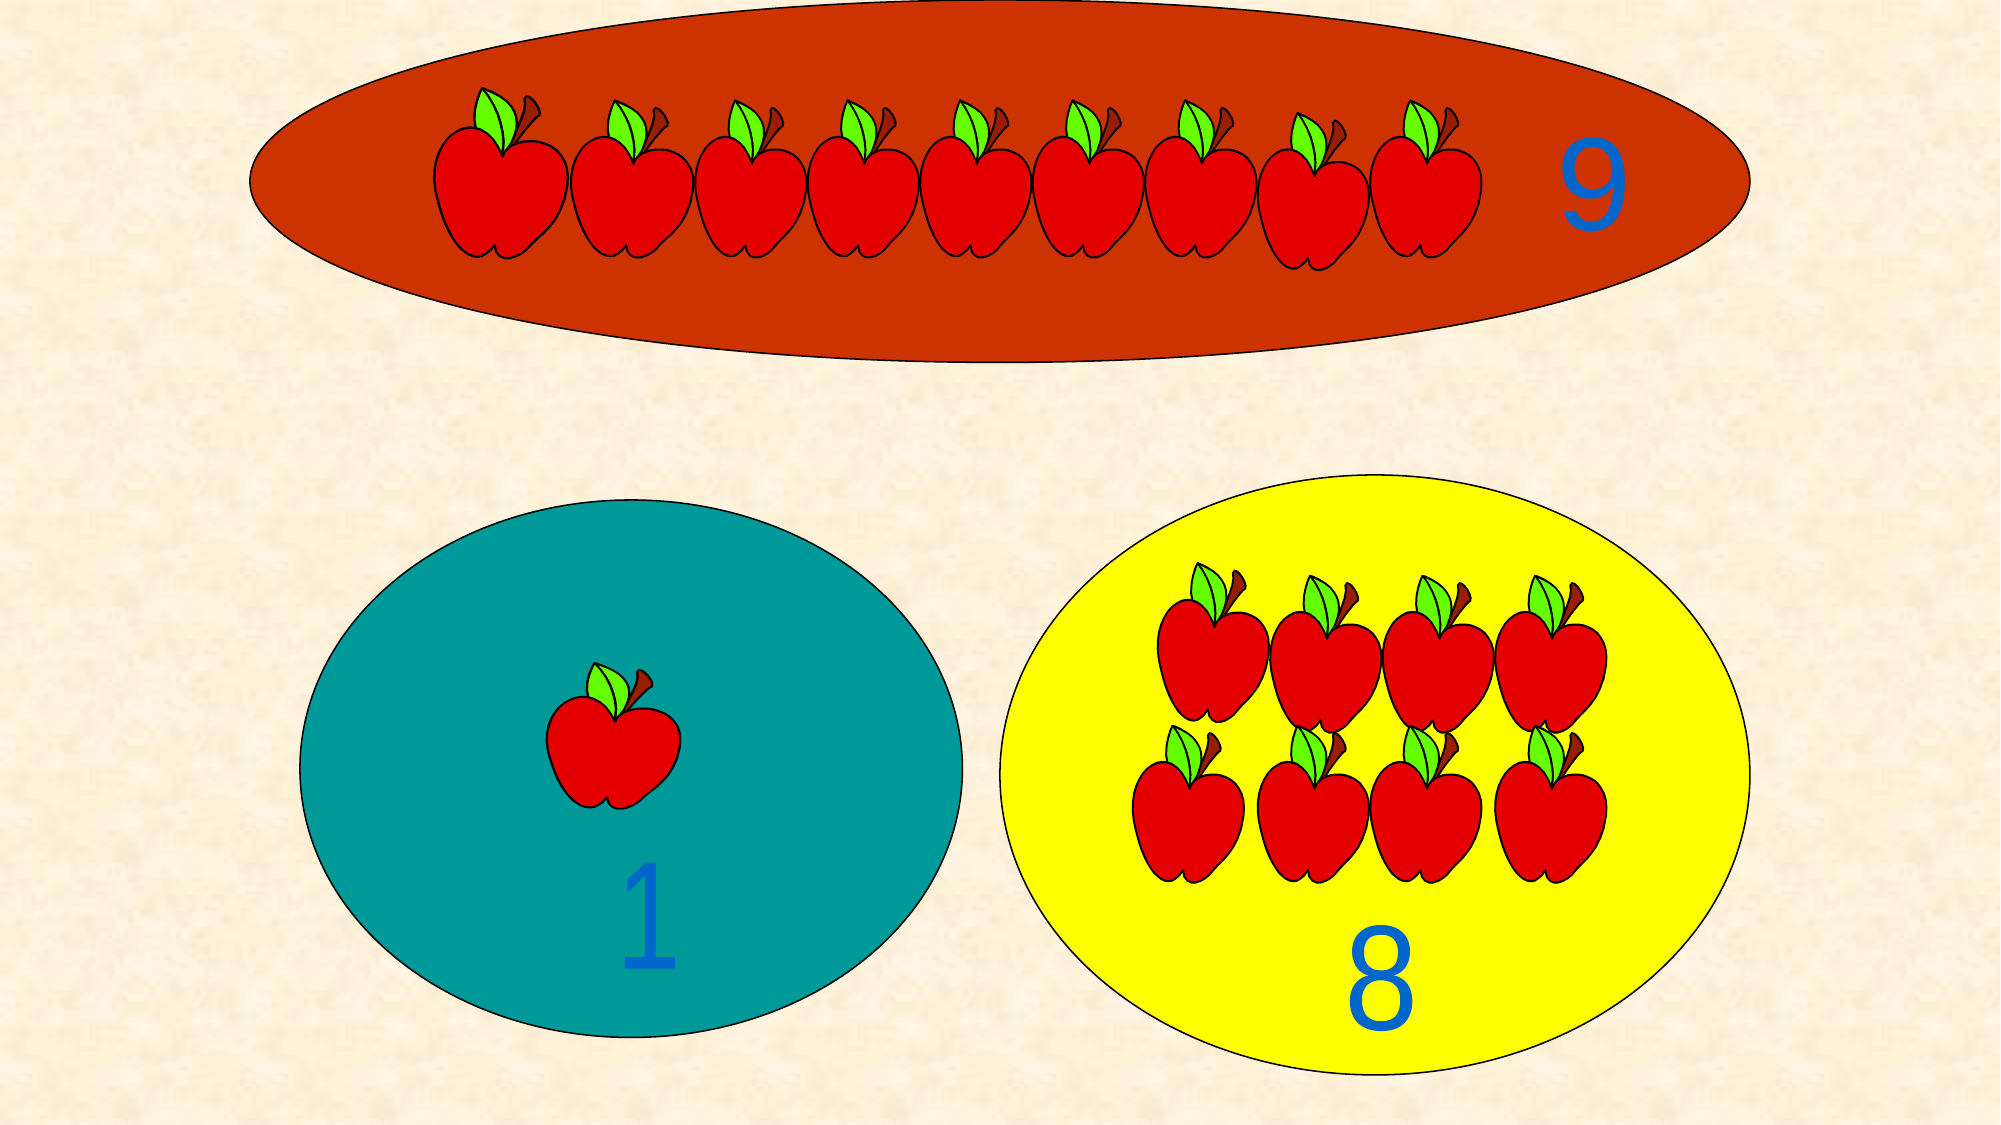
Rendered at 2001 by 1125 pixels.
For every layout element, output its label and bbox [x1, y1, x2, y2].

text_box [999, 474, 1750, 1075]
text_box [1488, 724, 1613, 901]
text_box [799, 99, 911, 276]
text_box [1137, 99, 1263, 276]
text_box [1262, 574, 1373, 723]
text_box [424, 87, 576, 278]
text_box [1024, 99, 1136, 276]
text_box [1362, 99, 1488, 276]
text_box [562, 99, 686, 276]
text_box [299, 499, 963, 1038]
text_box [249, 0, 1750, 363]
text_box [1374, 574, 1486, 723]
picture [0, 0, 2001, 1125]
text_box [1487, 574, 1613, 724]
text_box [1249, 112, 1376, 288]
list [537, 662, 688, 826]
text_box [687, 99, 798, 276]
text_box [1149, 562, 1276, 723]
text_box [1249, 724, 1361, 901]
text_box [912, 99, 1023, 276]
text_box [1124, 724, 1248, 901]
text_box [1362, 724, 1488, 901]
